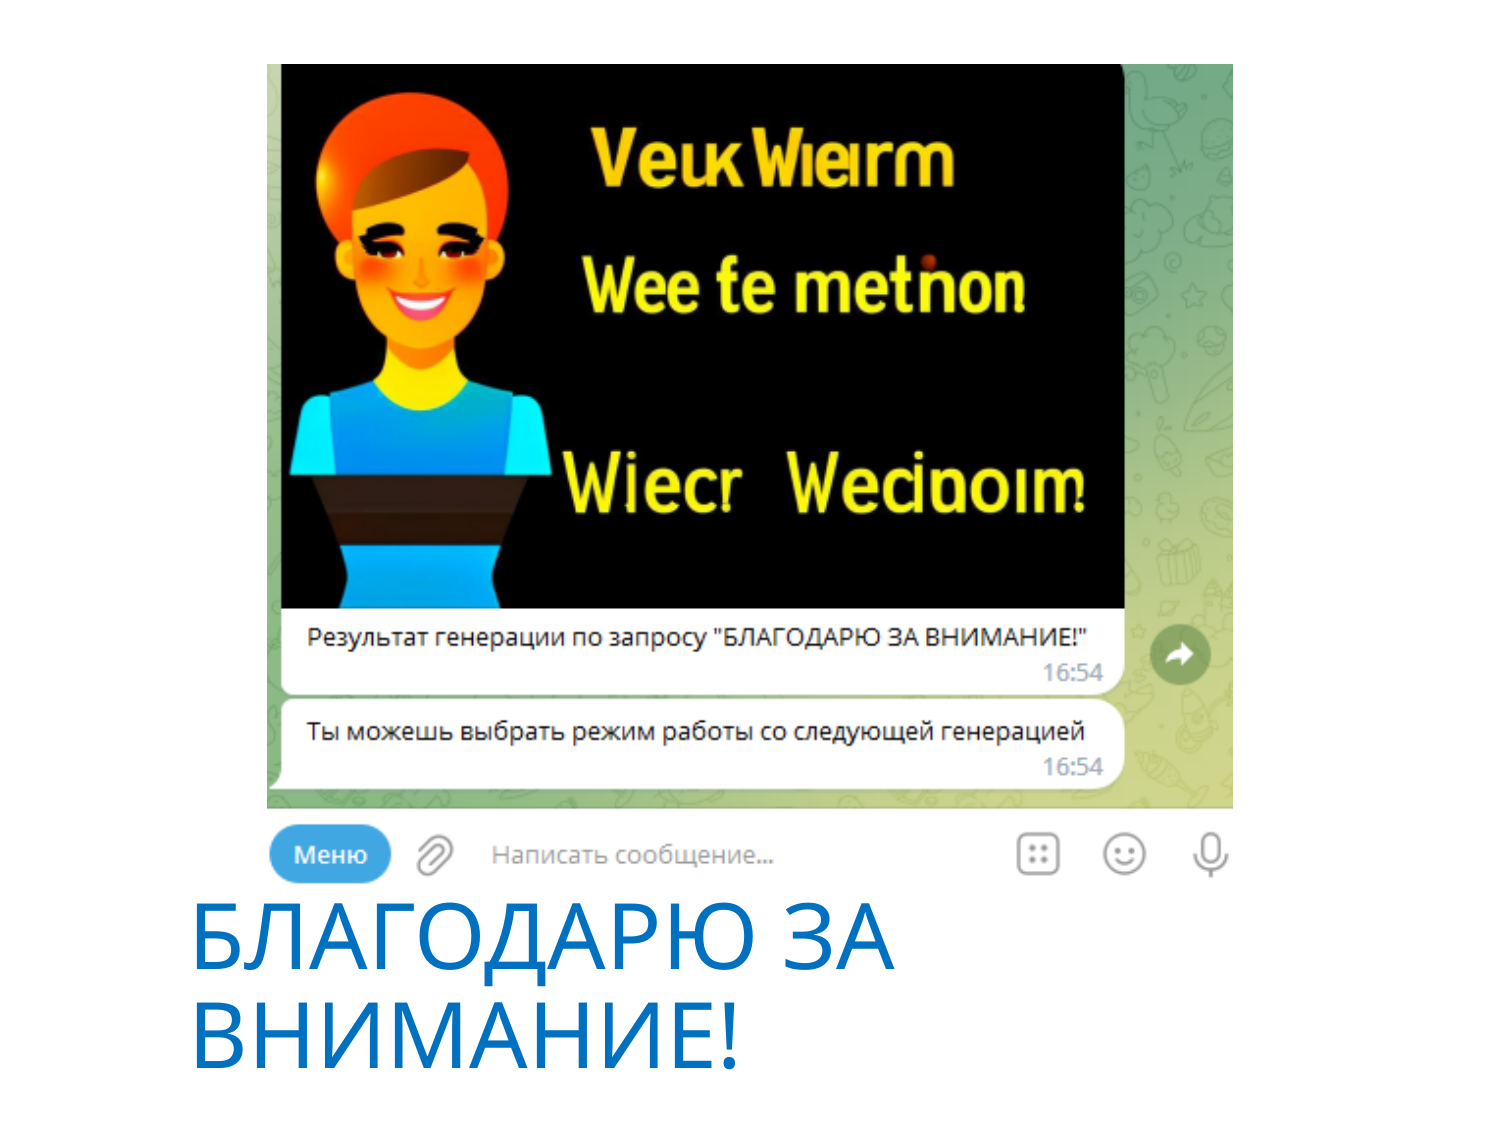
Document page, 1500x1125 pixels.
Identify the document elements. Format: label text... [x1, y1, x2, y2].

picture [266, 64, 1233, 897]
title БЛАГОДАРЮ ЗА ВНИМАНИЕ! [173, 880, 1468, 1099]
